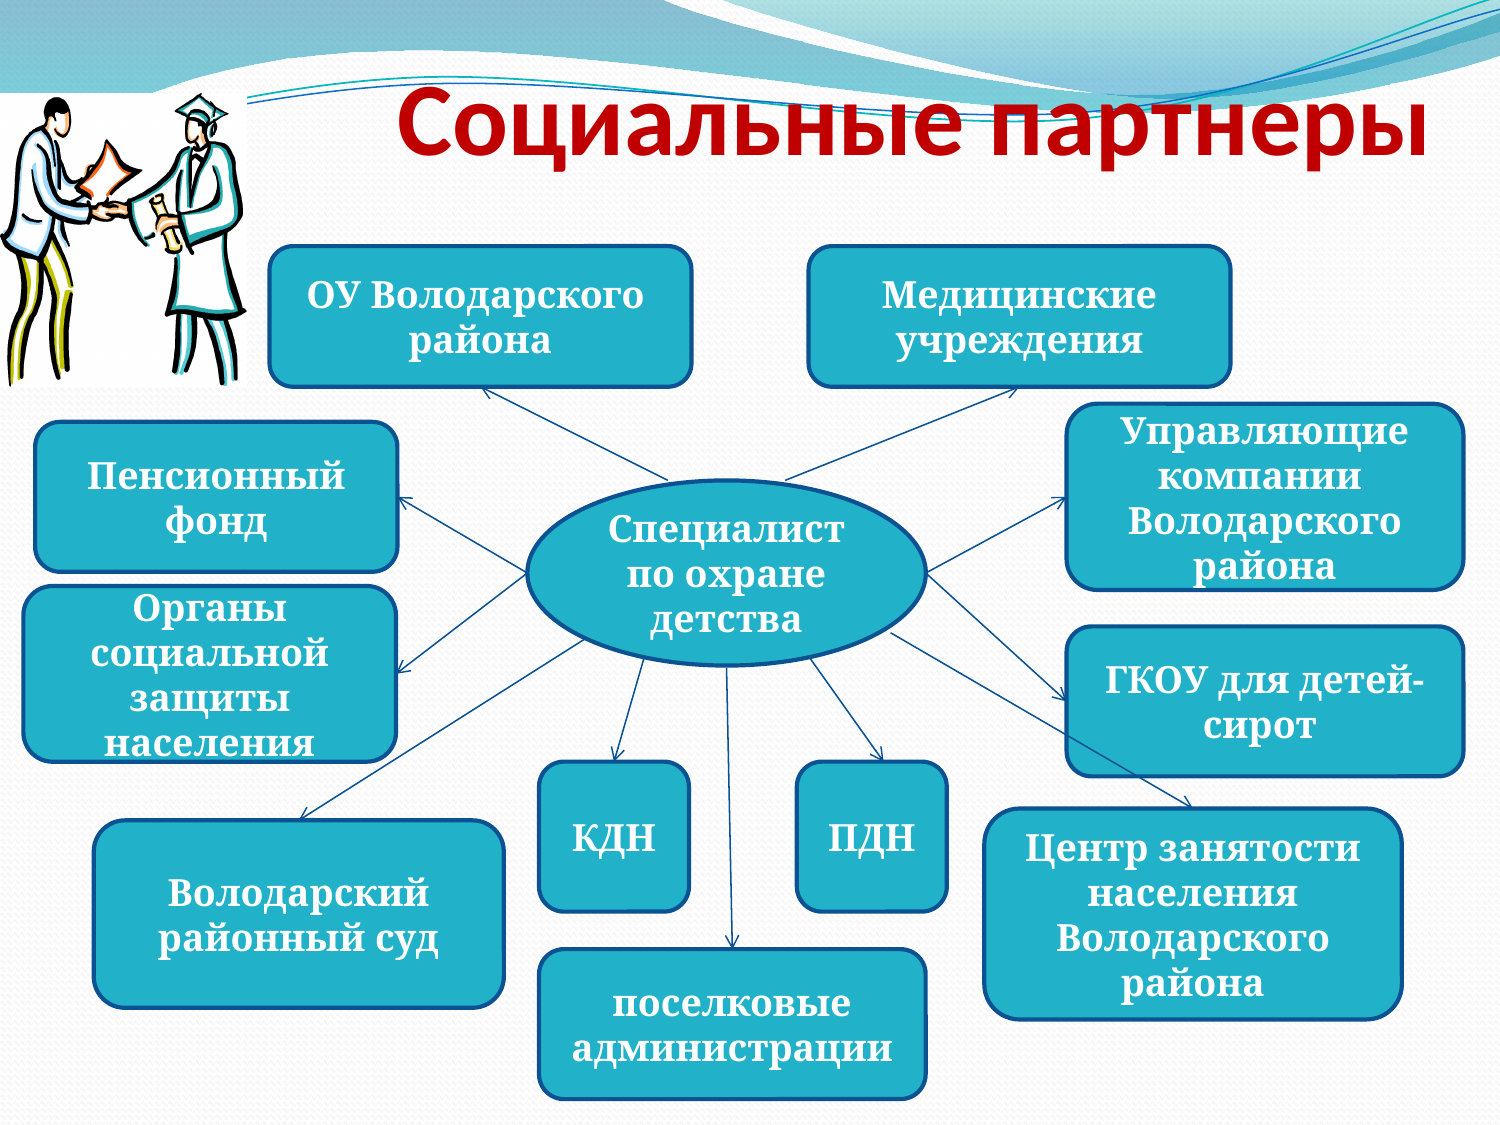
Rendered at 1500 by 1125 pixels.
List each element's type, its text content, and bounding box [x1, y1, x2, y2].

text_box Центр занятости населения Володарского района [982, 806, 1404, 1022]
text_box Органы социальной защиты населения [21, 583, 370, 764]
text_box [576, 693, 683, 725]
text_box поселковые администрации [536, 947, 928, 1102]
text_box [351, 585, 534, 874]
text_box Медицинские учреждения [806, 243, 1233, 389]
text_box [925, 496, 1067, 574]
text_box ГКОУ для детей-сирот [1074, 624, 1466, 779]
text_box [793, 671, 899, 747]
text_box Пенсионный фонд [33, 419, 400, 574]
text_box ПДН [794, 759, 949, 914]
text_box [397, 496, 528, 572]
text_box Специалист по охране детства [534, 478, 918, 668]
title Социальные партнеры [70, 23, 1433, 176]
picture [0, 93, 247, 387]
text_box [588, 805, 871, 812]
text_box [925, 584, 1067, 702]
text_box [480, 386, 669, 481]
text_box КДН [536, 759, 692, 914]
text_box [784, 386, 1020, 481]
text_box Володарский районный суд [91, 818, 506, 1010]
text_box ОУ Володарского района [267, 243, 694, 389]
text_box Управляющие компании Володарского района [1064, 401, 1466, 593]
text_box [395, 572, 528, 584]
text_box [890, 632, 1194, 809]
